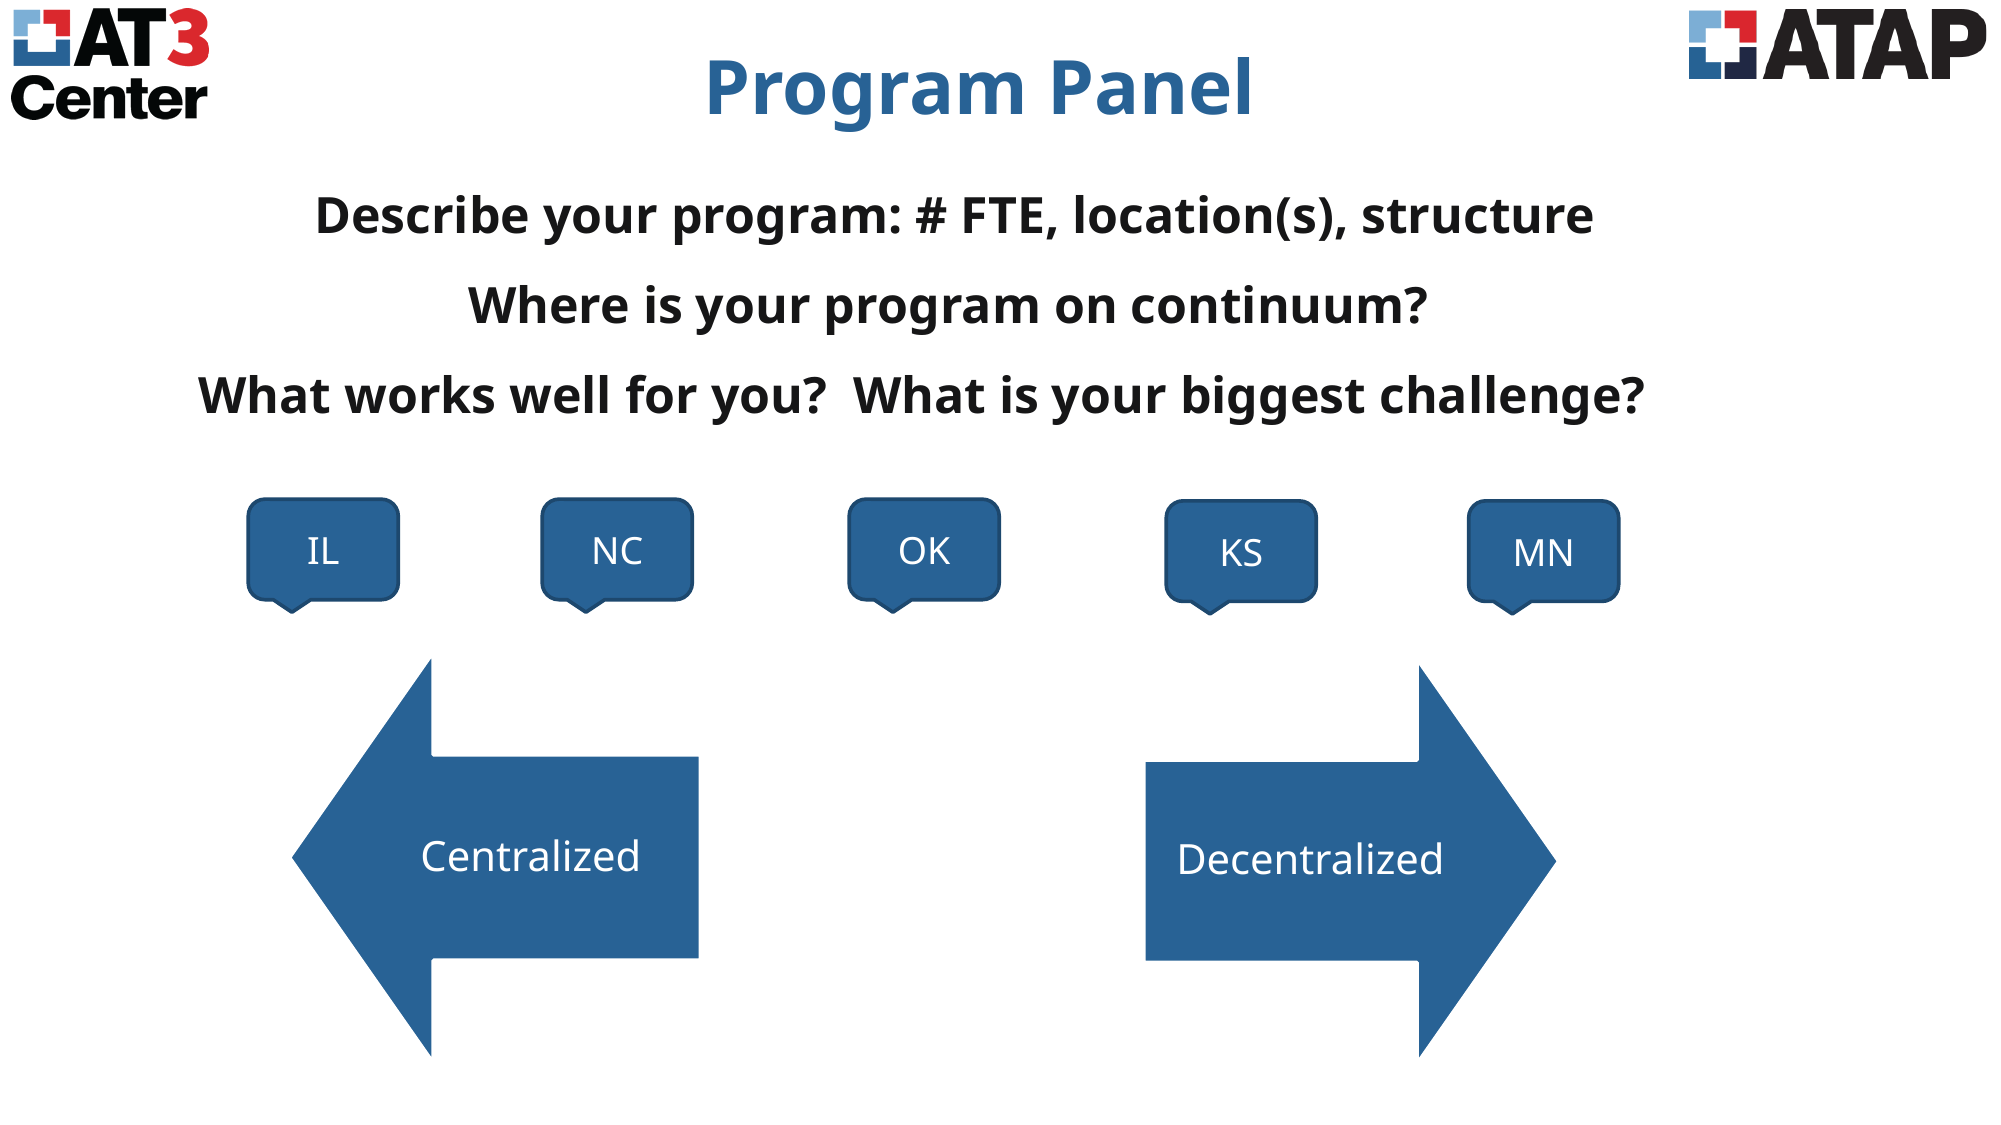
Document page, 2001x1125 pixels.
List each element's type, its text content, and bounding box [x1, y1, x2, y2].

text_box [144, 651, 1786, 1068]
text_box KS [1164, 499, 1319, 616]
text_box MN [1466, 499, 1621, 616]
title Describe your program: # FTE, location(s), structure Where is your program on continuum? What works well for you? What is your biggest challenge? [140, 161, 1769, 432]
list Program Panel [402, 32, 1596, 155]
picture [11, 8, 209, 120]
picture [1686, 8, 1987, 84]
text_box OK [847, 497, 1002, 614]
text_box NC [540, 497, 695, 614]
text_box IL [246, 497, 401, 614]
